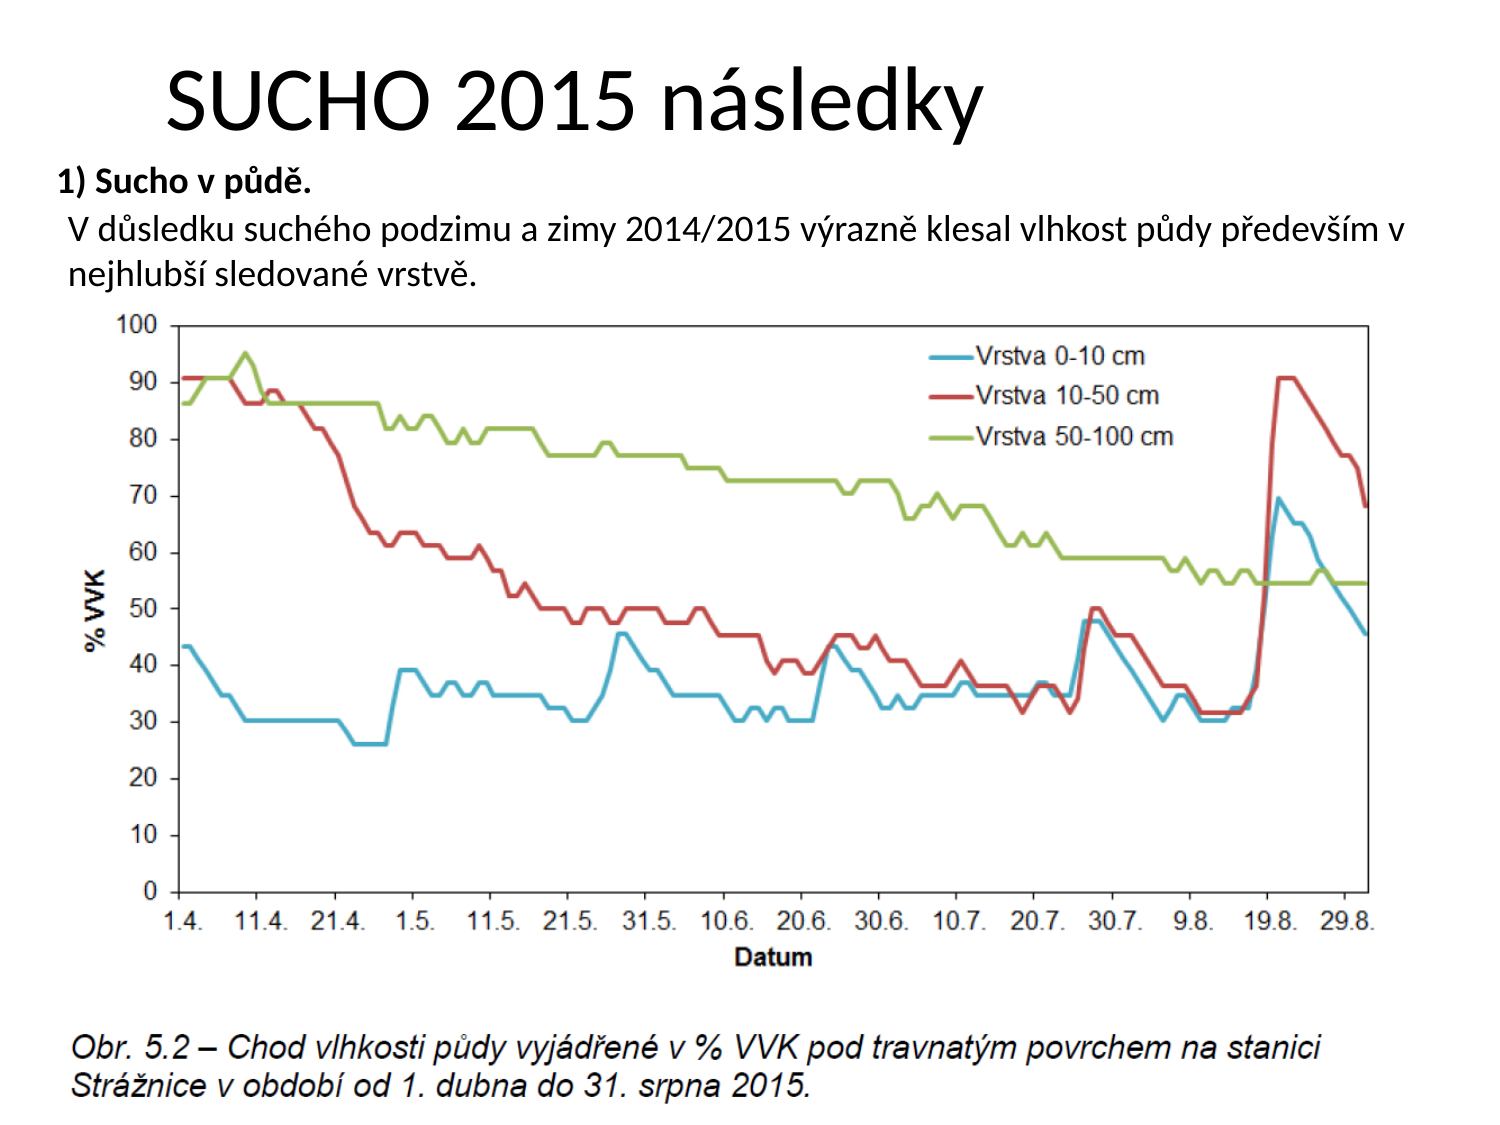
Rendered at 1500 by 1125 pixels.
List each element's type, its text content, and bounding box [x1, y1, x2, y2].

picture [64, 305, 1394, 1107]
text_box V důsledku suchého podzimu a zimy 2014/2015 výrazně klesal vlhkost půdy především v nejhlubší sledované vrstvě. [53, 209, 1447, 301]
text_box 1) Sucho v půdě. [41, 148, 1459, 209]
text_box SUCHO 2015 následky [0, 0, 1350, 188]
